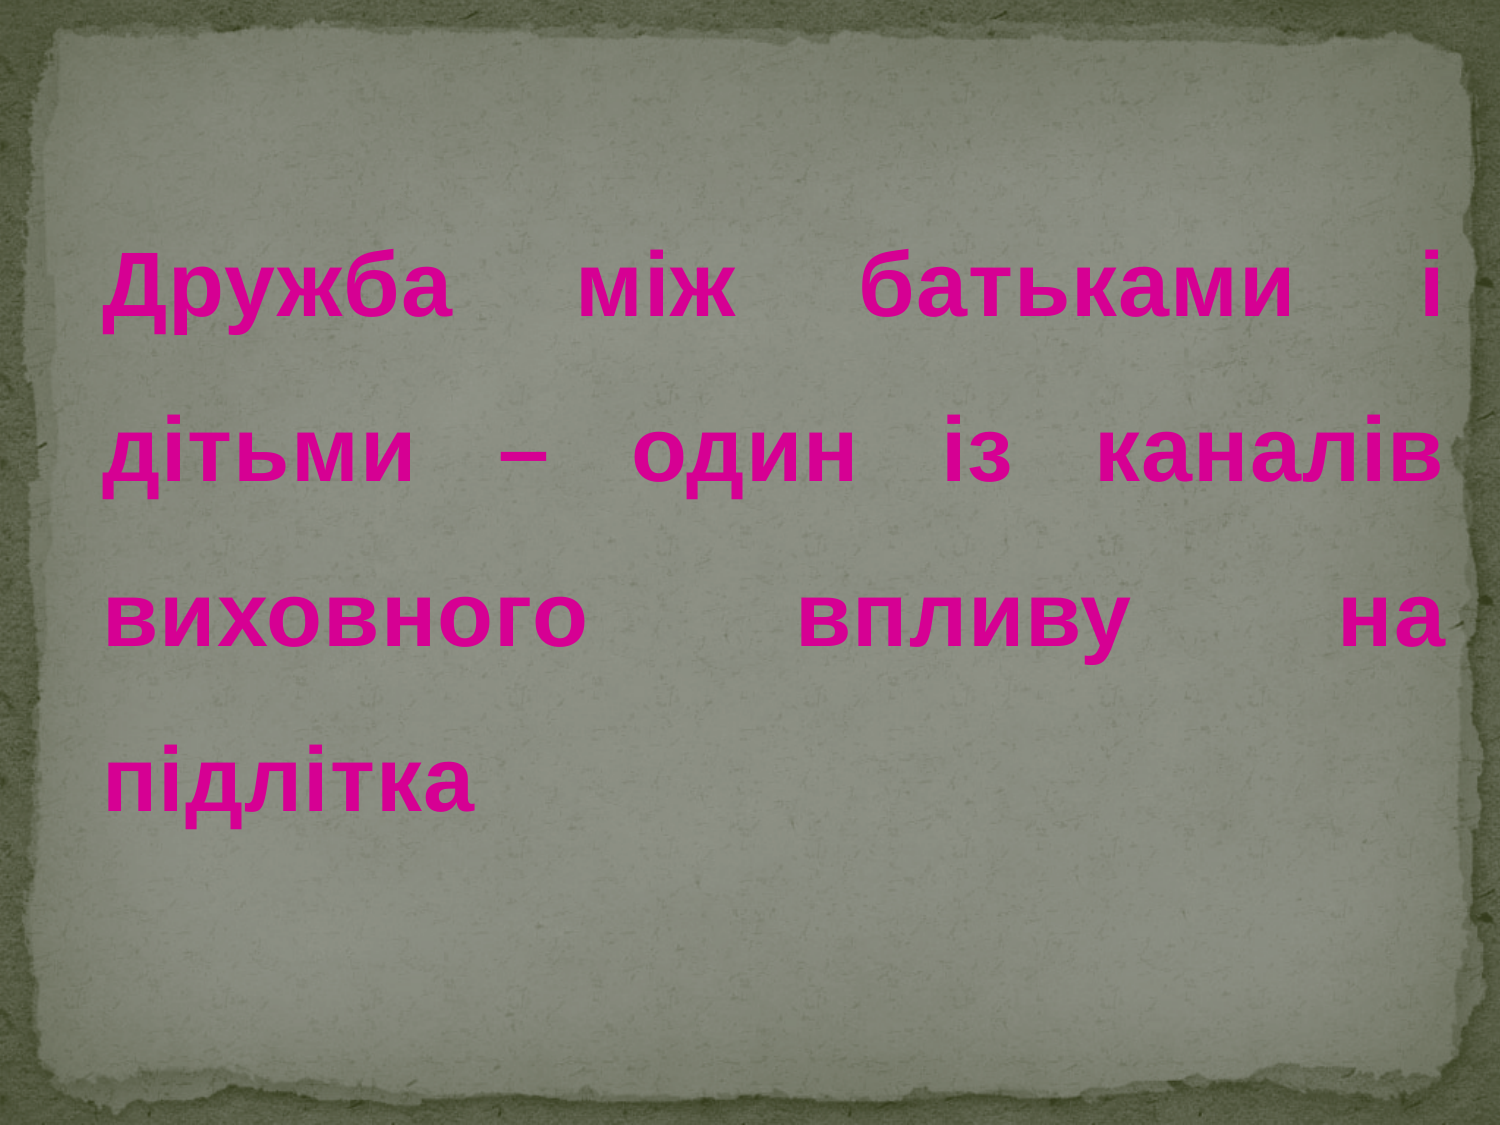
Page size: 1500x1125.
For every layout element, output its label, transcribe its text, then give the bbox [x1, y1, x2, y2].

text_box Дружба між батьками і дітьми – один із каналів виховного впливу на підлітка [87, 162, 1463, 837]
